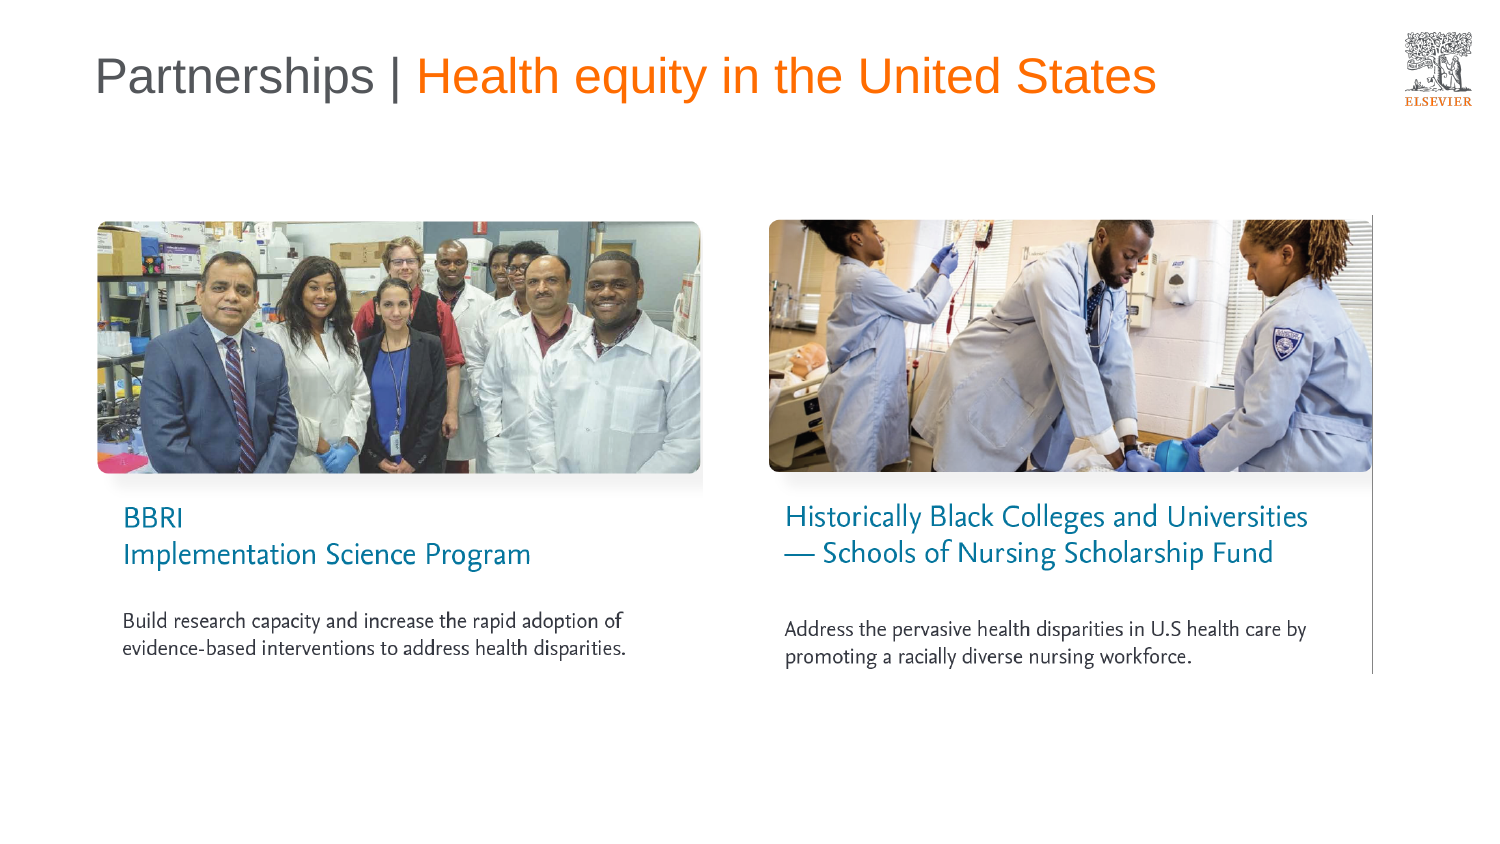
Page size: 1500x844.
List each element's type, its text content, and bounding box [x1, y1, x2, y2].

title Partnerships | Health equity in the United States [94, 32, 1378, 115]
picture [1405, 32, 1472, 106]
picture [763, 215, 1373, 674]
picture [94, 215, 703, 674]
